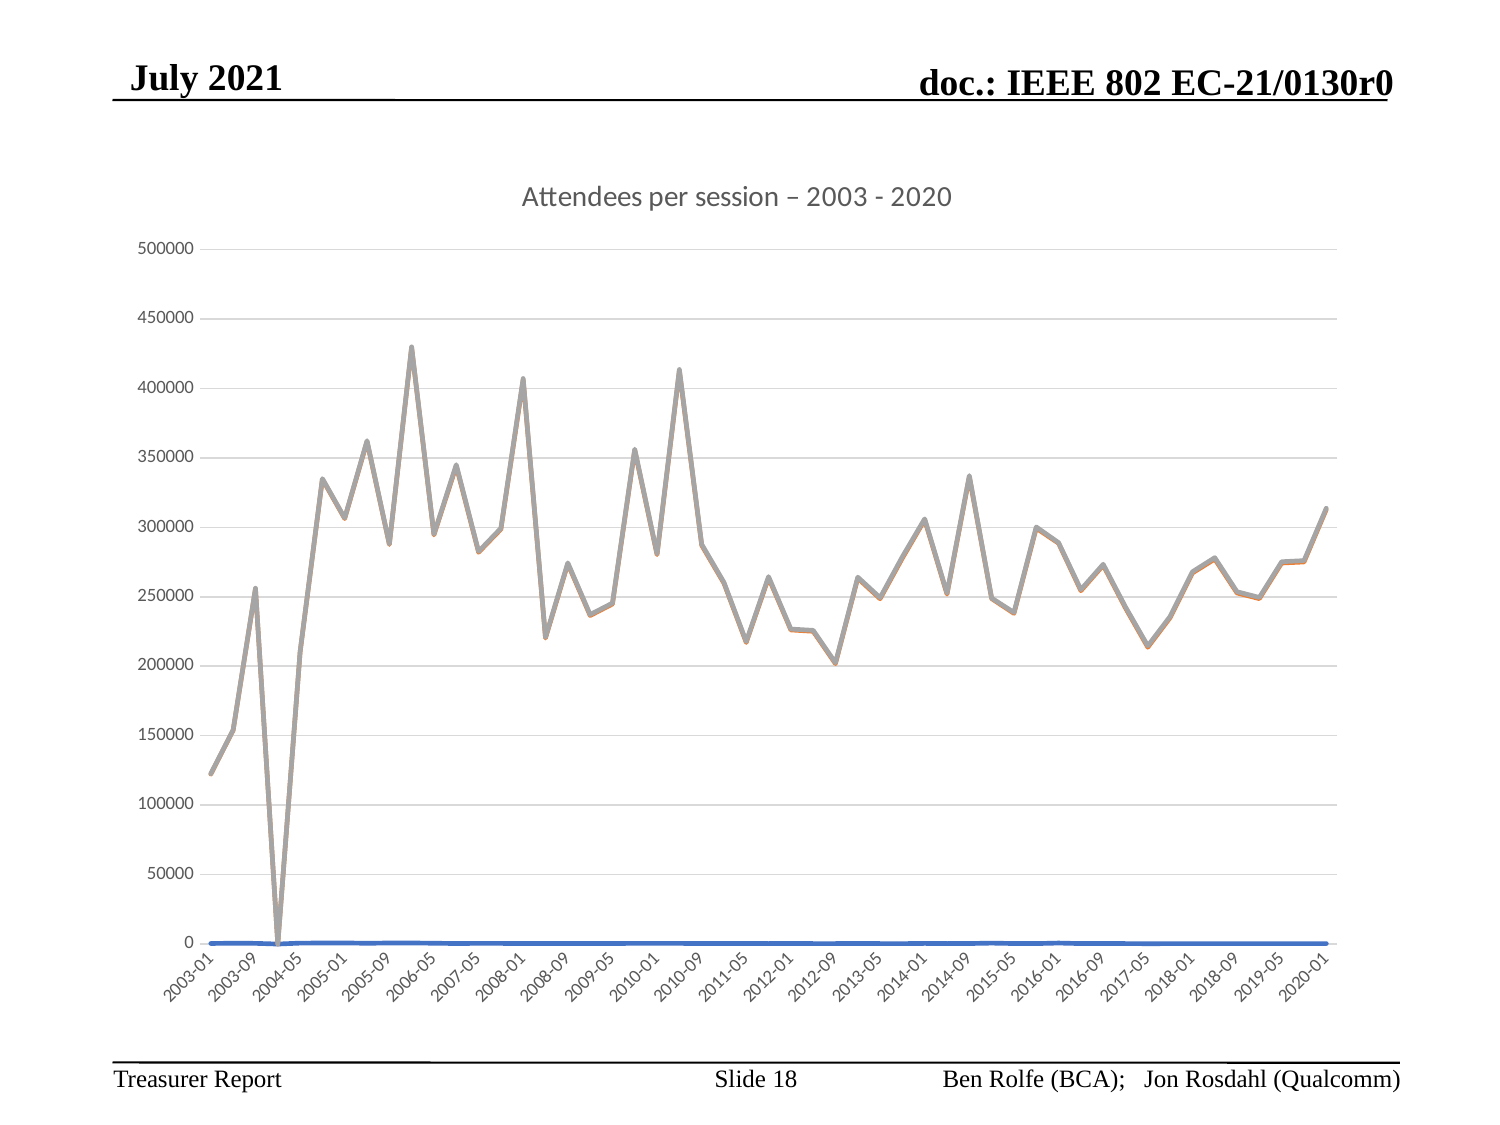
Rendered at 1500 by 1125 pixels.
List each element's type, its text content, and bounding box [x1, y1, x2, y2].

chart [112, 149, 1363, 1026]
slide_number Slide 18 [712, 1061, 800, 1123]
footer Ben Rolfe (BCA); Jon Rosdahl (Qualcomm) [826, 1061, 1402, 1093]
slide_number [129, 53, 438, 99]
